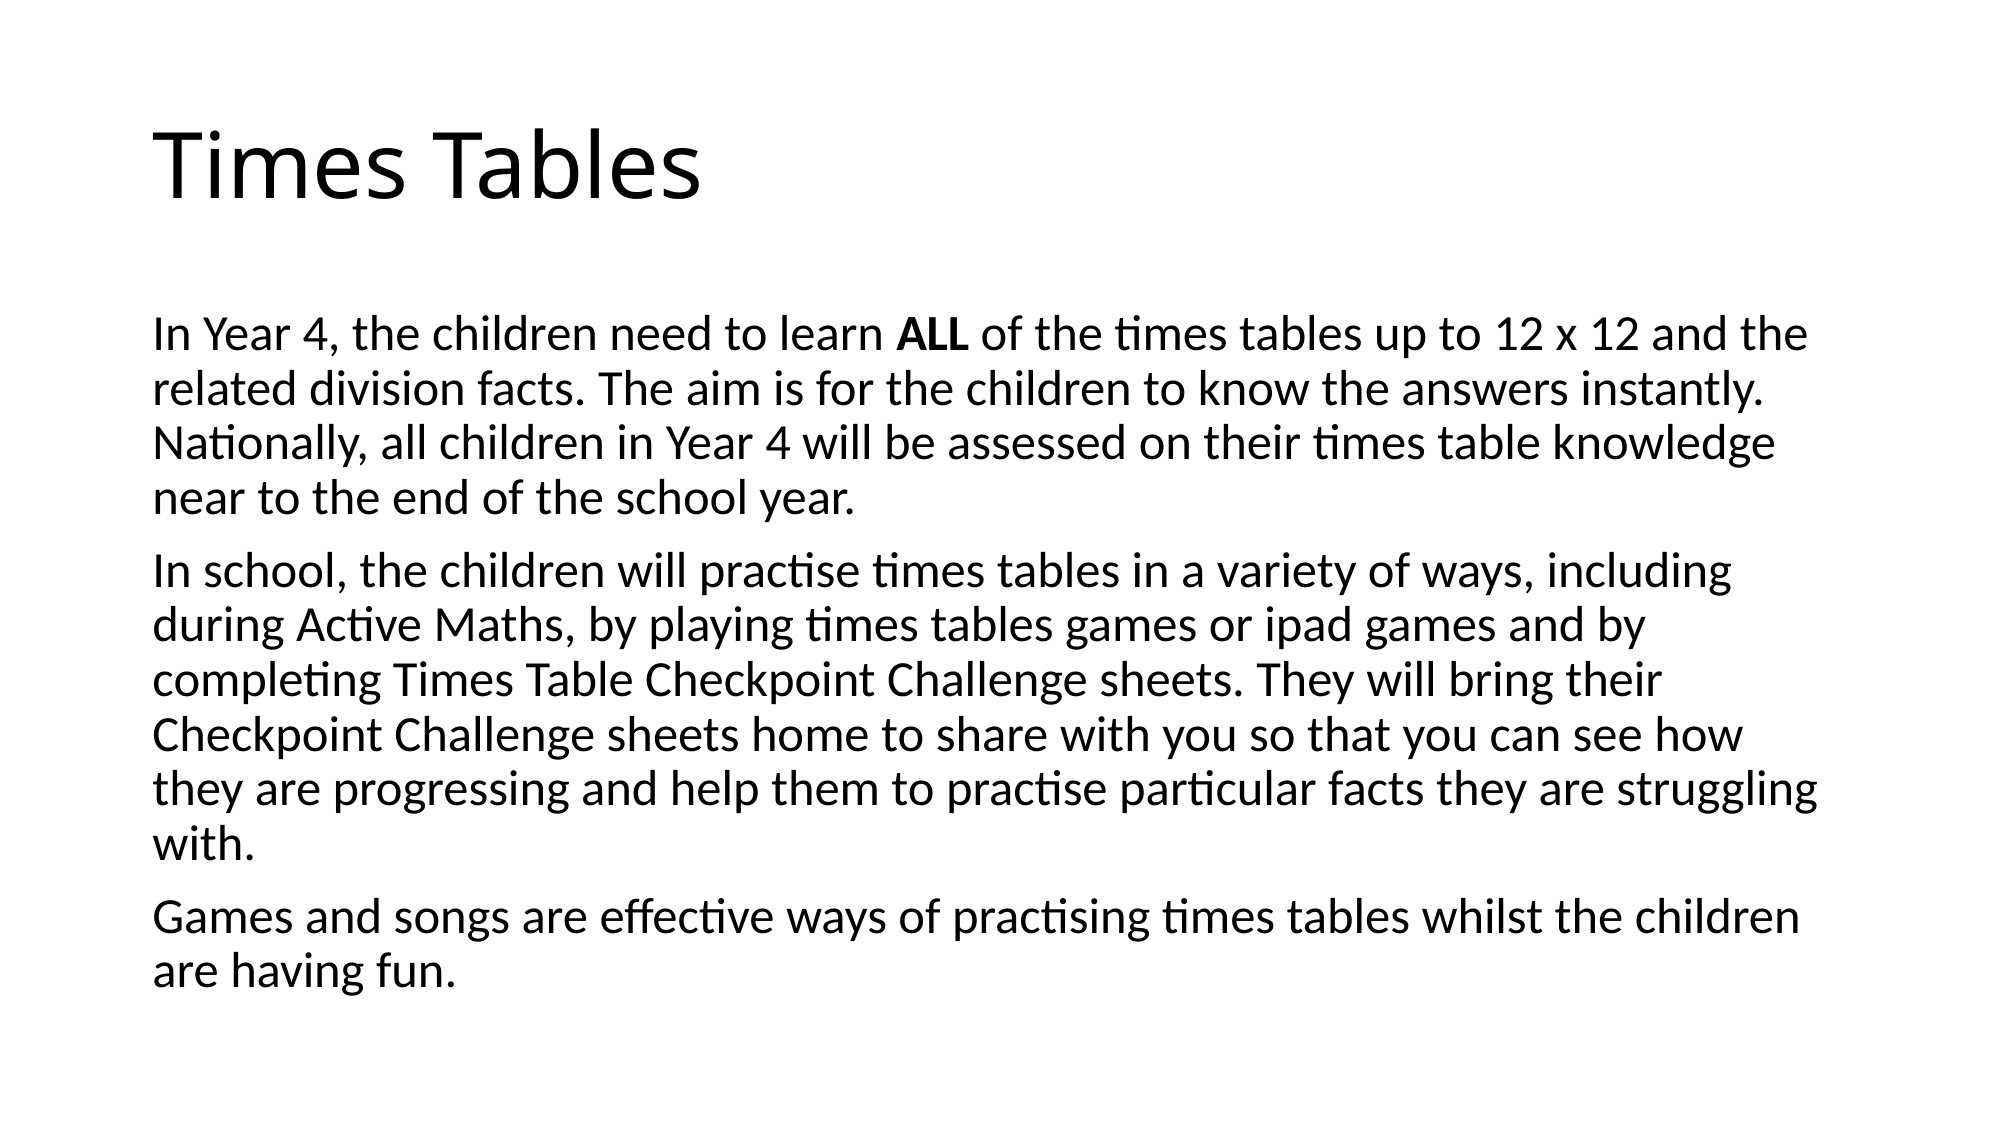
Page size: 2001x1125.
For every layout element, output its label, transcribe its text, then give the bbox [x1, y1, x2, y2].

list In Year 4, the children need to learn ALL of the times tables up to 12 x 12 and the related division facts. The aim is for the children to know the answers instantly. Nationally, all children in Year 4 will be assessed on their times table knowledge near to the end of the school year. In school, the children will practise times tables in a variety of ways, including during Active Maths, by playing times tables games or ipad games and by completing Times Table Checkpoint Challenge sheets. They will bring their Checkpoint Challenge sheets home to share with you so that you can see how they are progressing and help them to practise particular facts they are struggling with. Games and songs are effective ways of practising times tables whilst the children are having fun. [137, 299, 1863, 1014]
title Times Tables [137, 59, 1863, 278]
